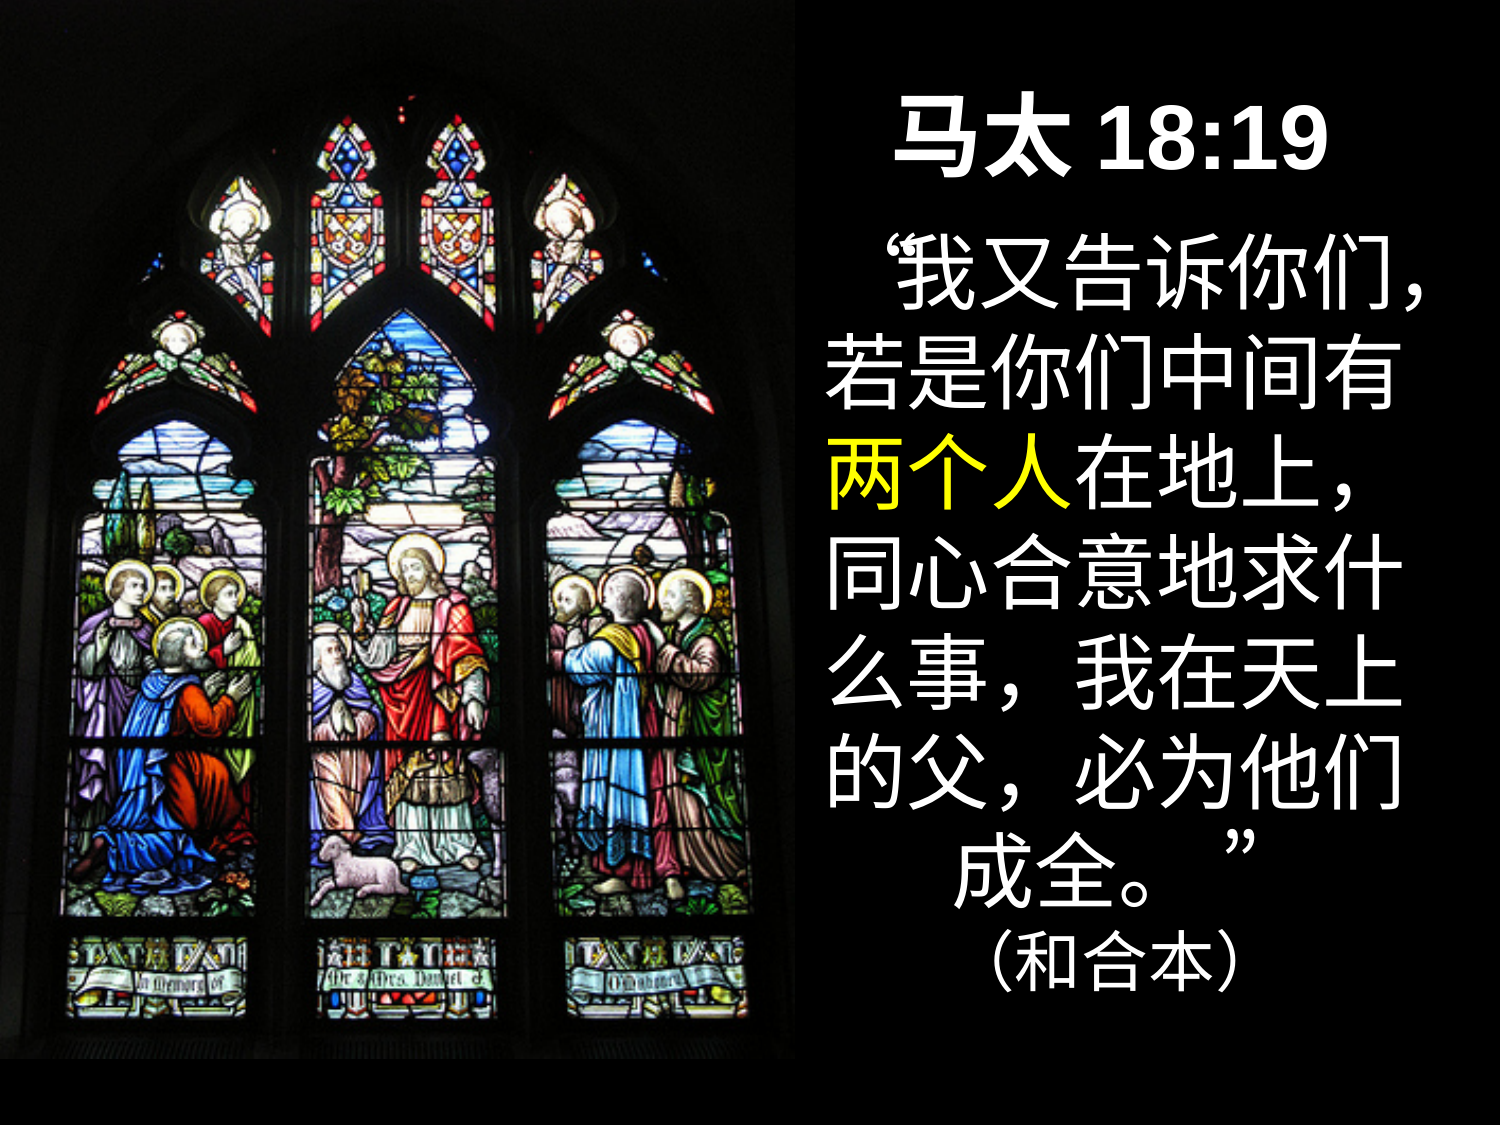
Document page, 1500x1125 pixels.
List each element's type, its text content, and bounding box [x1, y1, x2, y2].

picture [0, 0, 795, 1059]
title 马太18:19 [800, 45, 1495, 220]
text_box “我又告诉你们，若是你们中间有两个人在地上，同心合意地求什么事，我在天上的父，必为他们成全。 ” （和合本） [800, 219, 1439, 1000]
